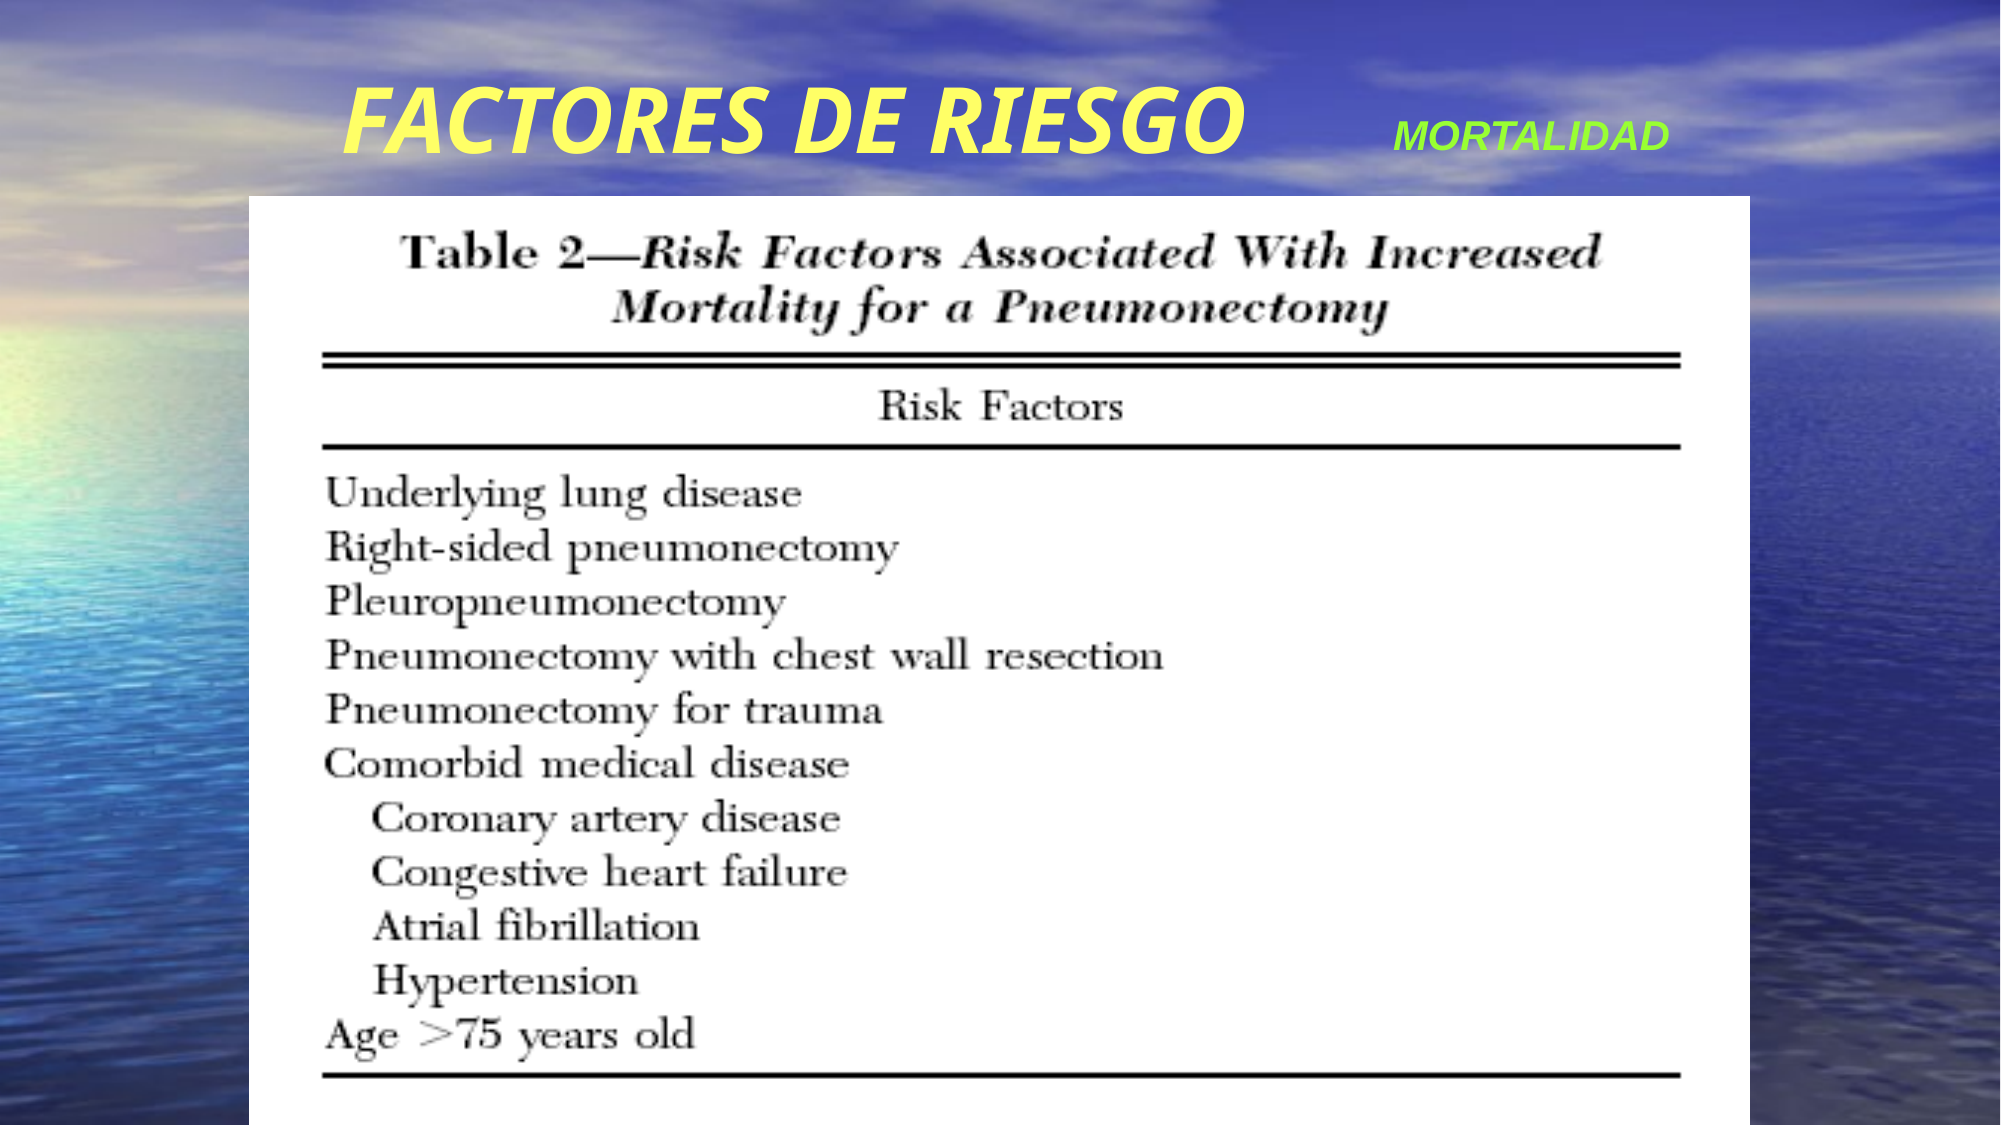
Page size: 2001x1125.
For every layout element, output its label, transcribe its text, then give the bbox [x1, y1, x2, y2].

text_box MORTALIDAD [1378, 101, 1721, 167]
title FACTORES DE RIESGO [326, 42, 1677, 192]
picture [0, 0, 2001, 1125]
